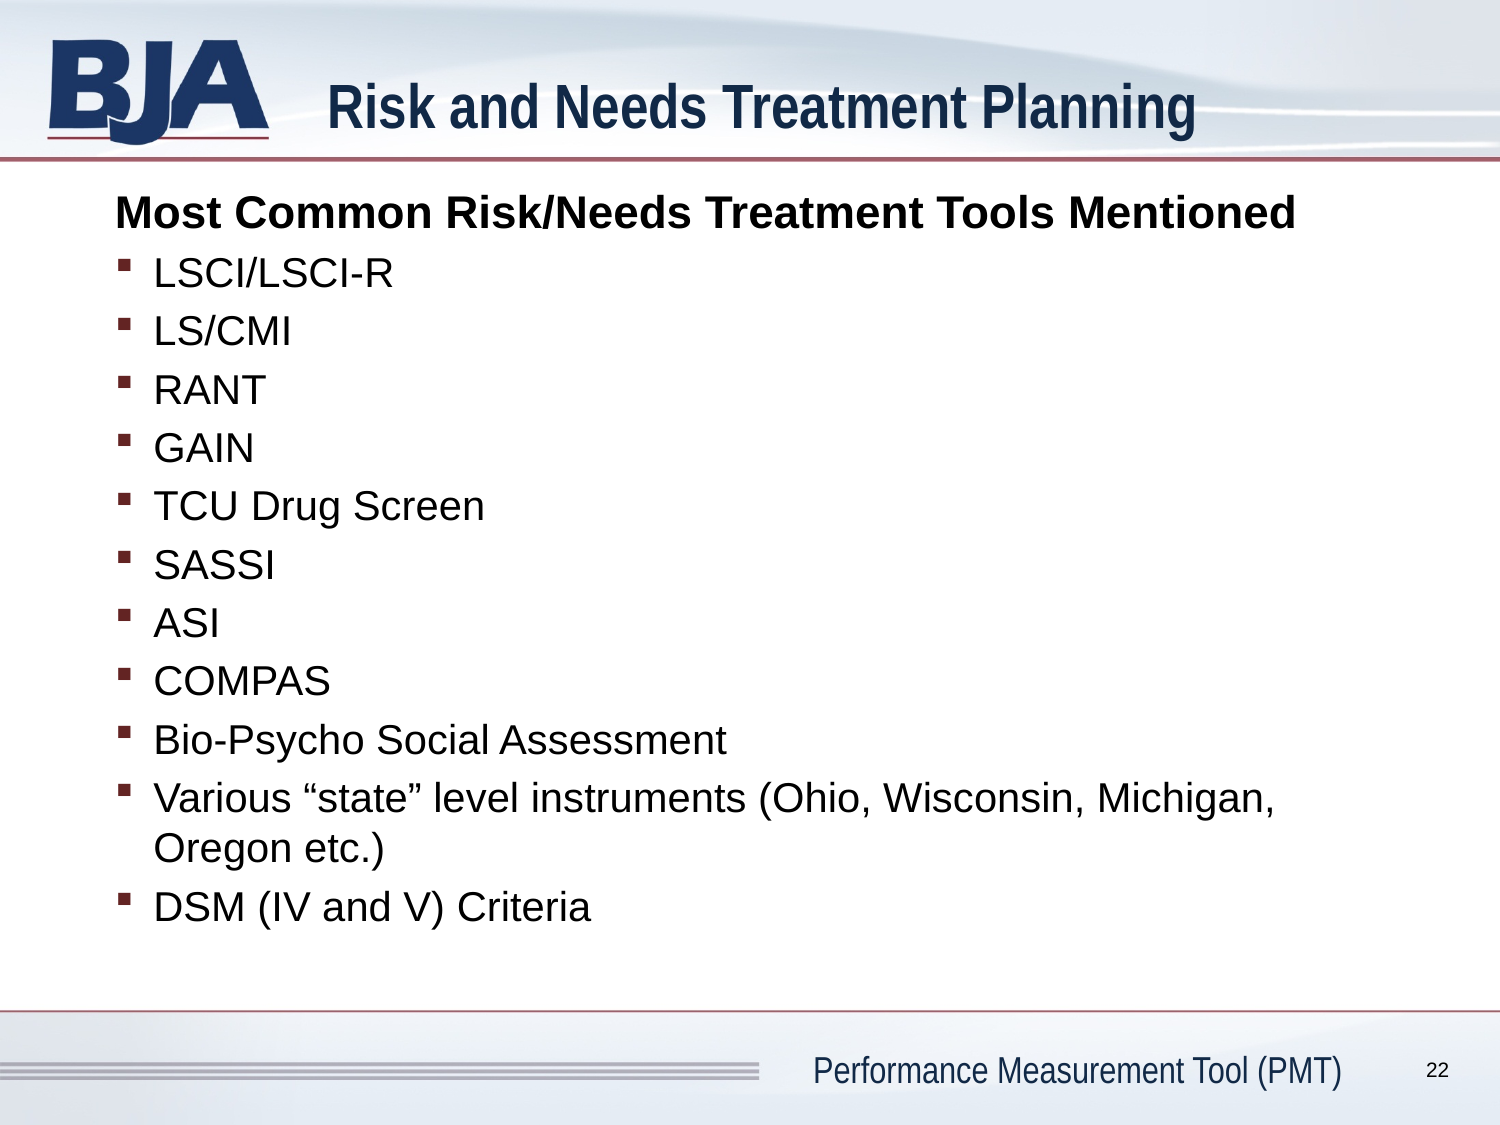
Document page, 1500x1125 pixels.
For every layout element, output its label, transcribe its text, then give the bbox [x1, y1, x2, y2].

slide_number 22 [1407, 1049, 1465, 1091]
list Most Common Risk/Needs Treatment Tools Mentioned LSCI/LSCI-R LS/CMI RANT GAIN TCU Drug Screen SASSI ASI COMPAS Bio-Psycho Social Assessment Various “state” level instruments (Ohio, Wisconsin, Michigan, Oregon etc.) DSM (IV and V) Criteria [99, 174, 1351, 1004]
title Risk and Needs Treatment Planning [312, 73, 1376, 150]
picture [0, 0, 1500, 1125]
